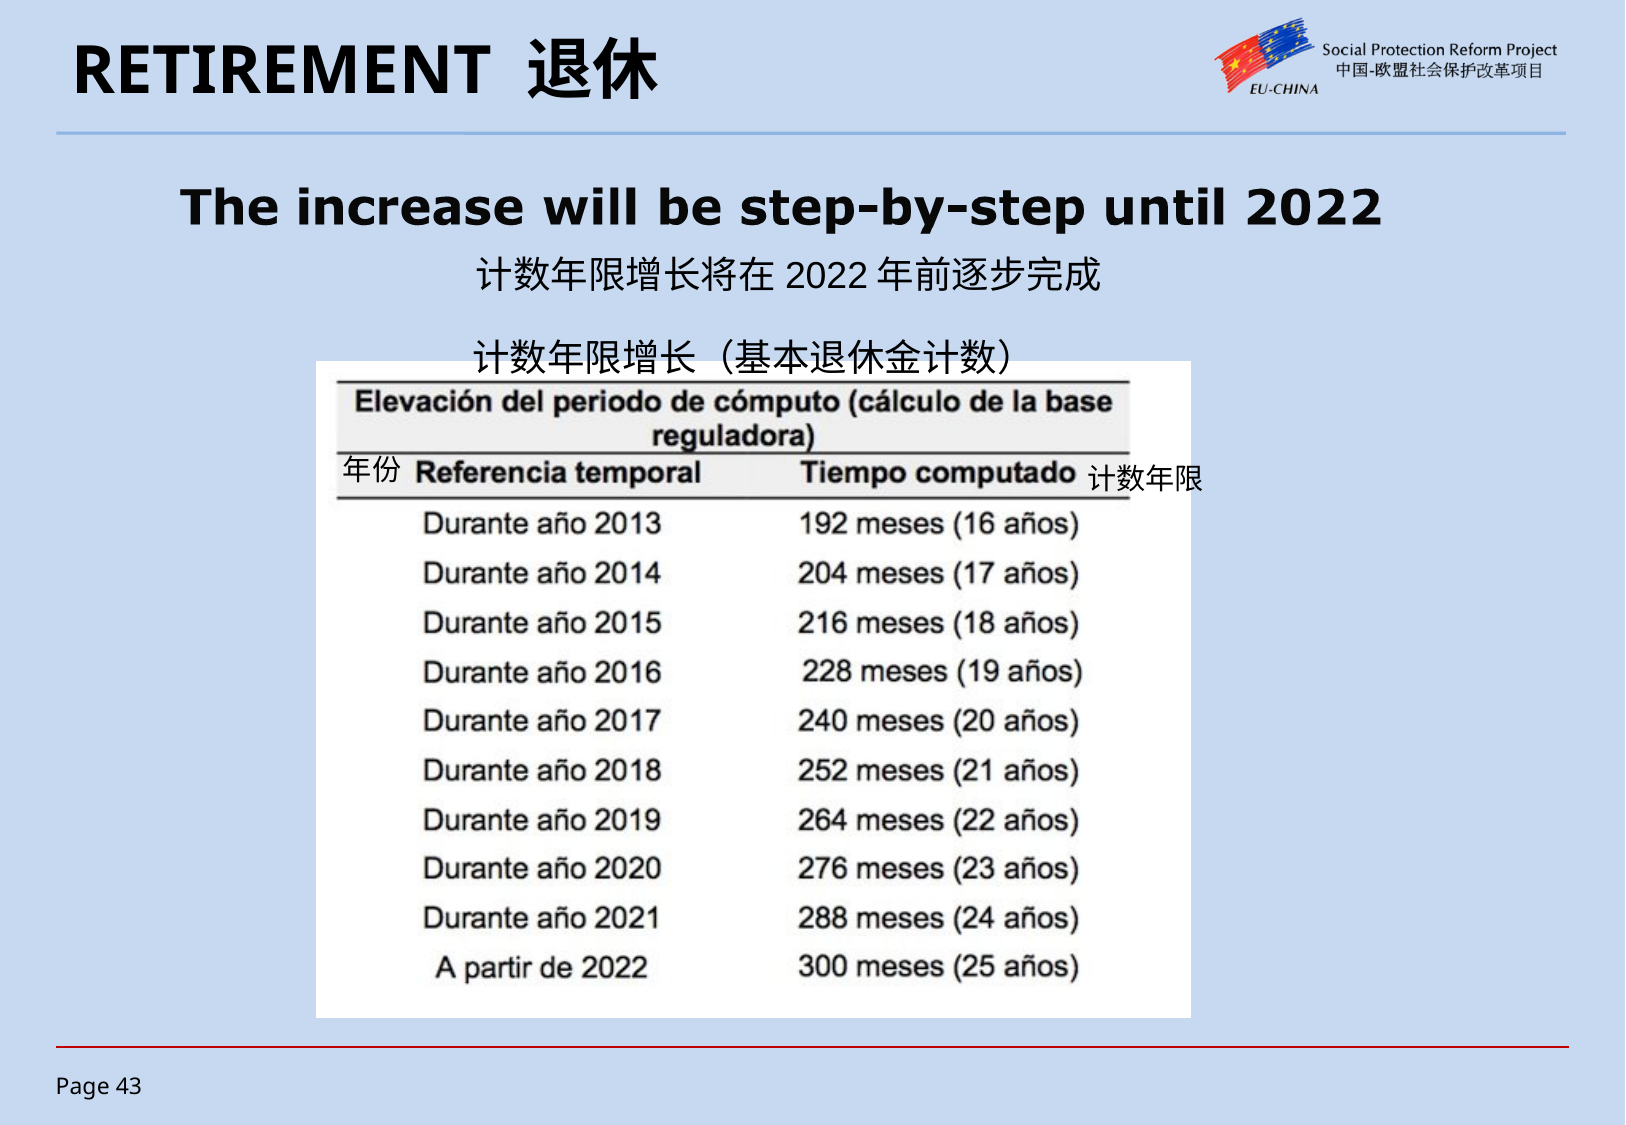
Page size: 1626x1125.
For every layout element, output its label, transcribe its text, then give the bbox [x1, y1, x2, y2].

picture [1206, 10, 1567, 99]
picture [316, 361, 1191, 1018]
title RETIREMENT 退休 [56, 13, 1544, 120]
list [149, 160, 1475, 1006]
